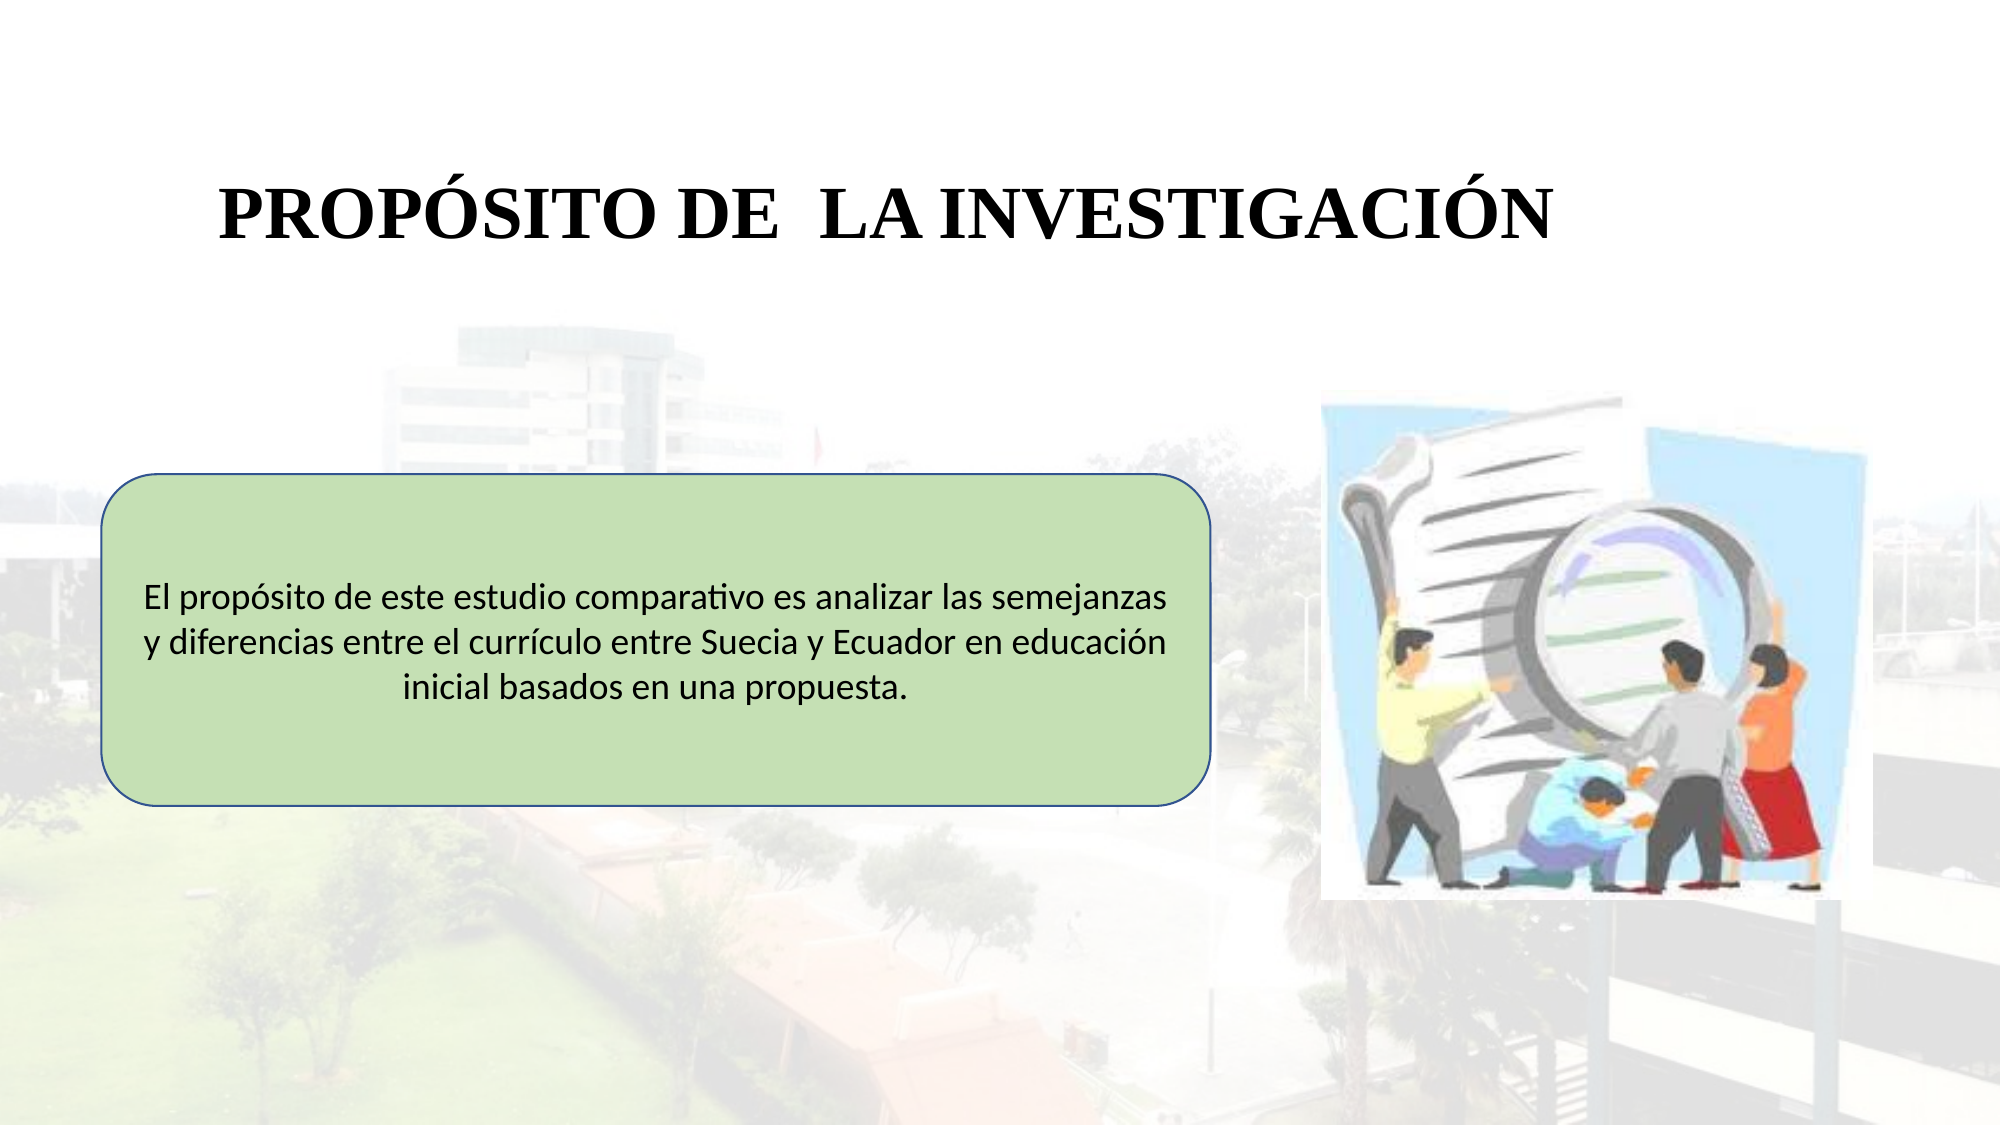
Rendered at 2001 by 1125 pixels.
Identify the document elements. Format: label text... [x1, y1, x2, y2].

text_box PROPÓSITO DE LA INVESTIGACIÓN [177, 156, 1598, 262]
picture [1321, 390, 1873, 900]
text_box El propósito de este estudio comparativo es analizar las semejanzas y diferencias entre el currículo entre Suecia y Ecuador en educación inicial basados en una propuesta. [100, 473, 1212, 807]
